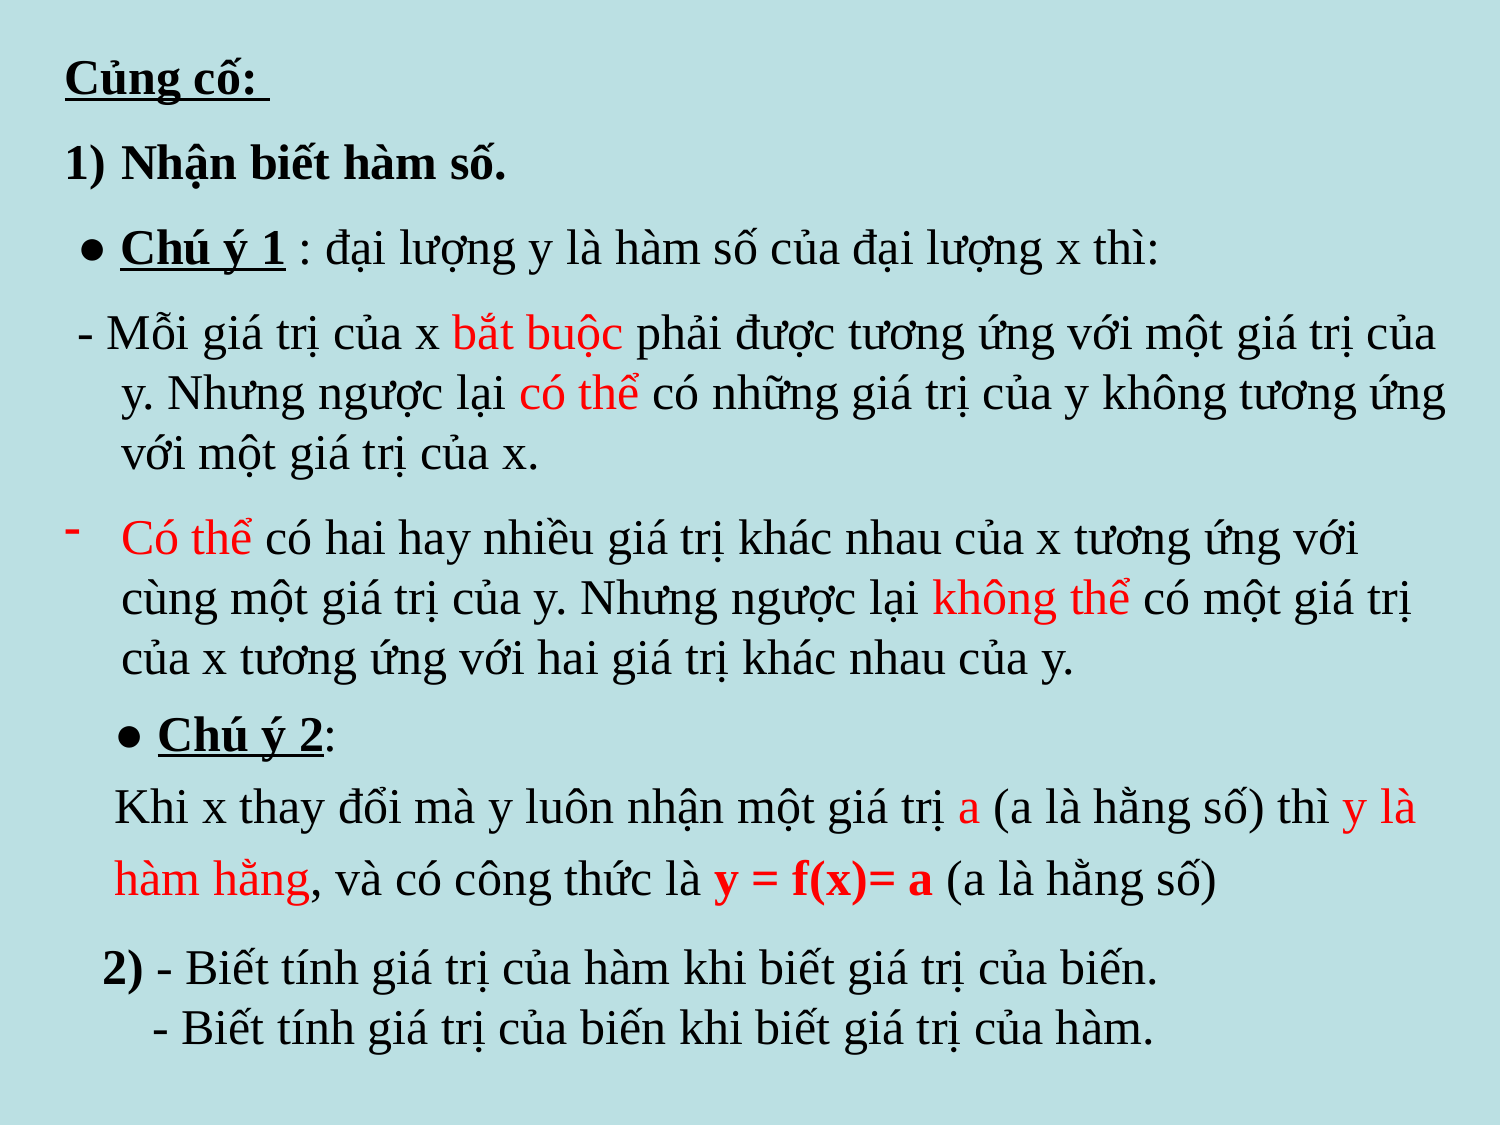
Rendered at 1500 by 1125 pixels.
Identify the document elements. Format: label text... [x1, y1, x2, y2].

text_box Củng cố: Nhận biết hàm số. ● Chú ý 1 : đại lượng y là hàm số của đại lượng x thì: - Mỗi giá trị của x bắt buộc phải được tương ứng với một giá trị của y. Nhưng ngược lại có thể có những giá trị của y không tương ứng với một giá trị của x. Có thể có hai hay nhiều giá trị khác nhau của x tương ứng với cùng một giá trị của y. Nhưng ngược lại không thể có một giá trị của x tương ứng với hai giá trị khác nhau của y. [49, 37, 1463, 693]
text_box 2) - Biết tính giá trị của hàm khi biết giá trị của biến. - Biết tính giá trị của biến khi biết giá trị của hàm. [87, 927, 1400, 1063]
text_box ● Chú ý 2: Khi x thay đổi mà y luôn nhận một giá trị a (a là hằng số) thì y là hàm hằng, và có công thức là y = f(x)= a (a là hằng số) [99, 681, 1500, 913]
